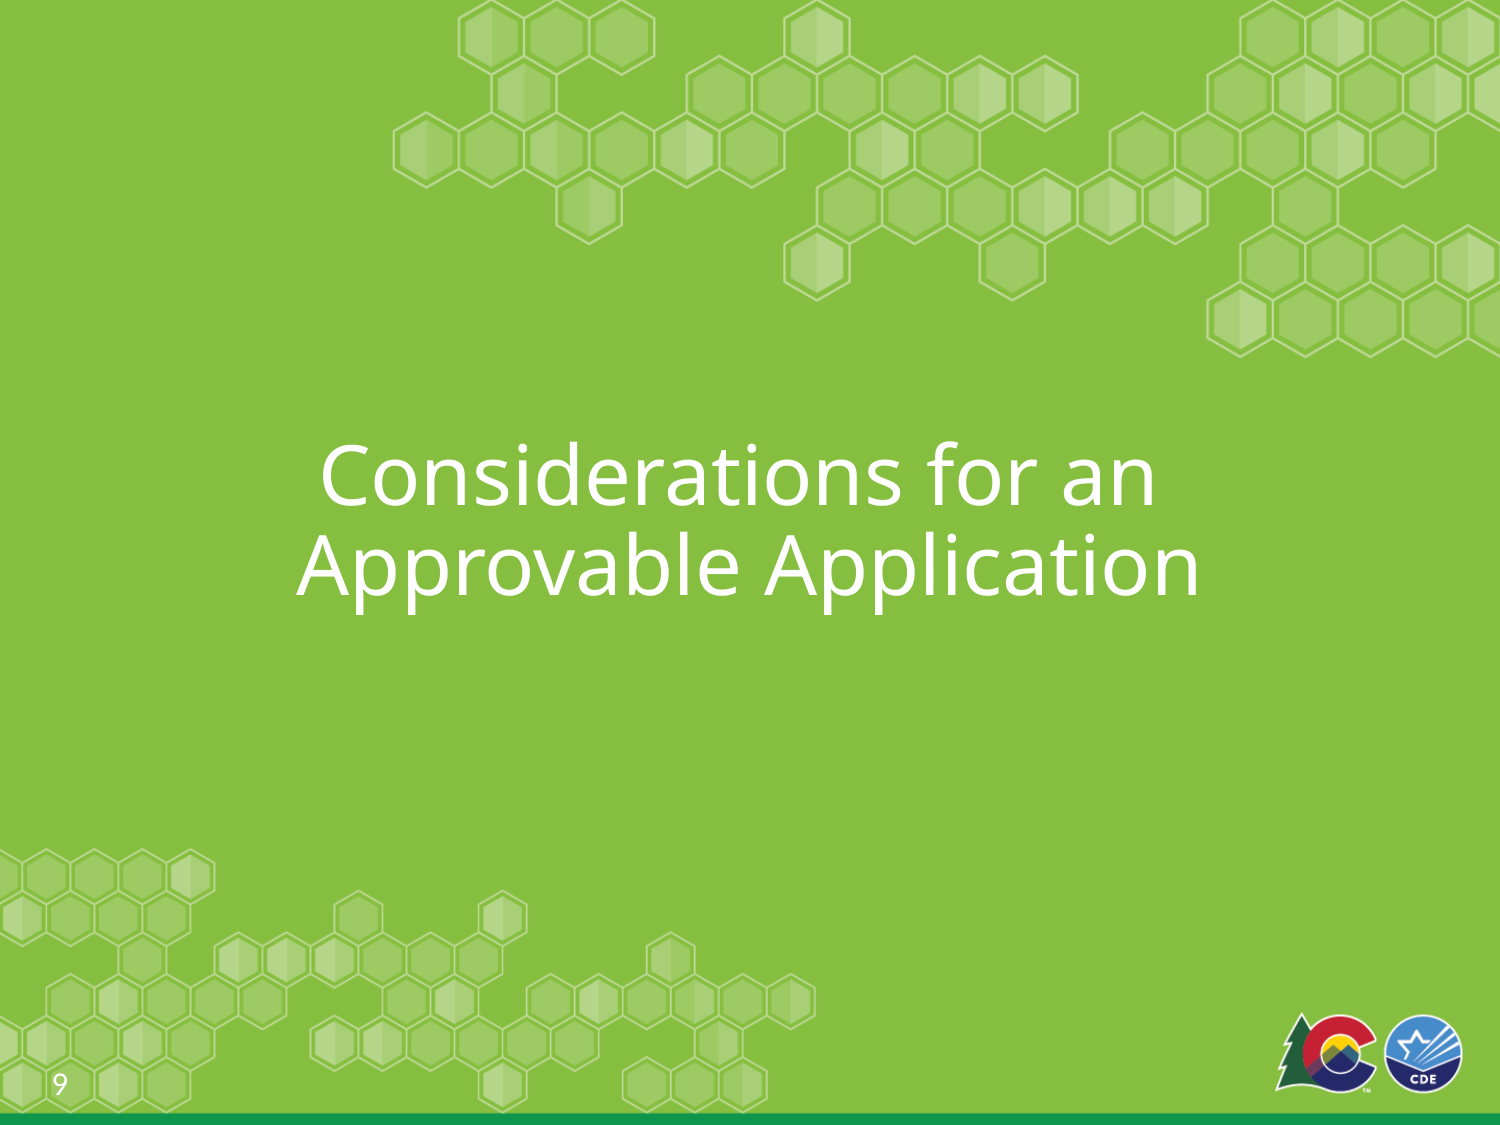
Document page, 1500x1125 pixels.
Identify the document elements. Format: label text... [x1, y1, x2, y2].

slide_number 9 [36, 1054, 375, 1115]
title Considerations for an Approvable Application [112, 425, 1388, 810]
picture [0, 0, 1500, 1125]
